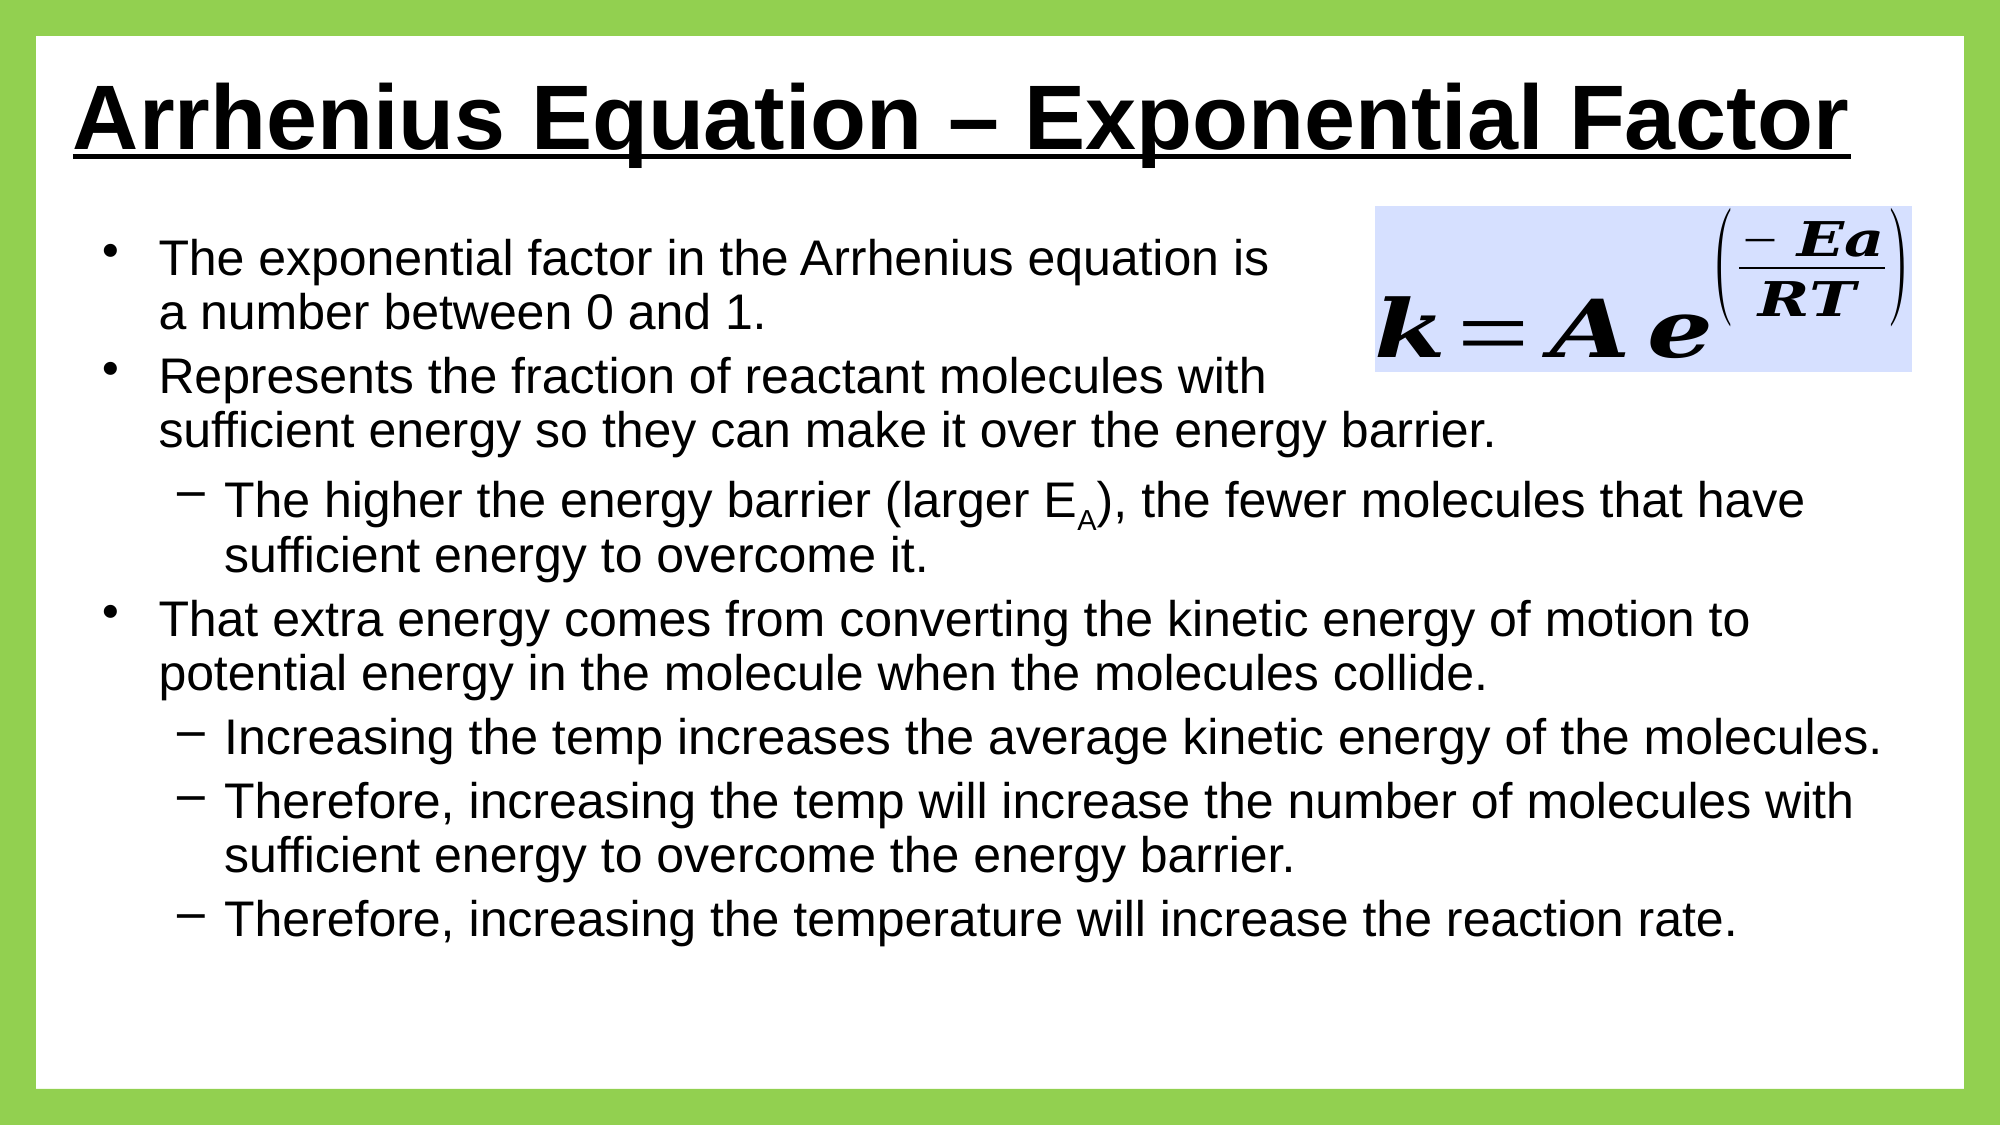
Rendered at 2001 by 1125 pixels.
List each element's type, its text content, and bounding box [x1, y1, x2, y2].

text_box The exponential factor in the Arrhenius equation is a number between 0 and 1. Represents the fraction of reactant molecules with sufficient energy so they can make it over the energy barrier. The higher the energy barrier (larger EA), the fewer molecules that have sufficient energy to overcome it. That extra energy comes from converting the kinetic energy of motion to potential energy in the molecule when the molecules collide. Increasing the temp increases the average kinetic energy of the molecules. Therefore, increasing the temp will increase the number of molecules with sufficient energy to overcome the energy barrier. Therefore, increasing the temperature will increase the reaction rate. [87, 224, 1942, 1013]
text_box Arrhenius Equation – Exponential Factor [57, 36, 1942, 207]
text_box [0, 0, 2000, 1125]
